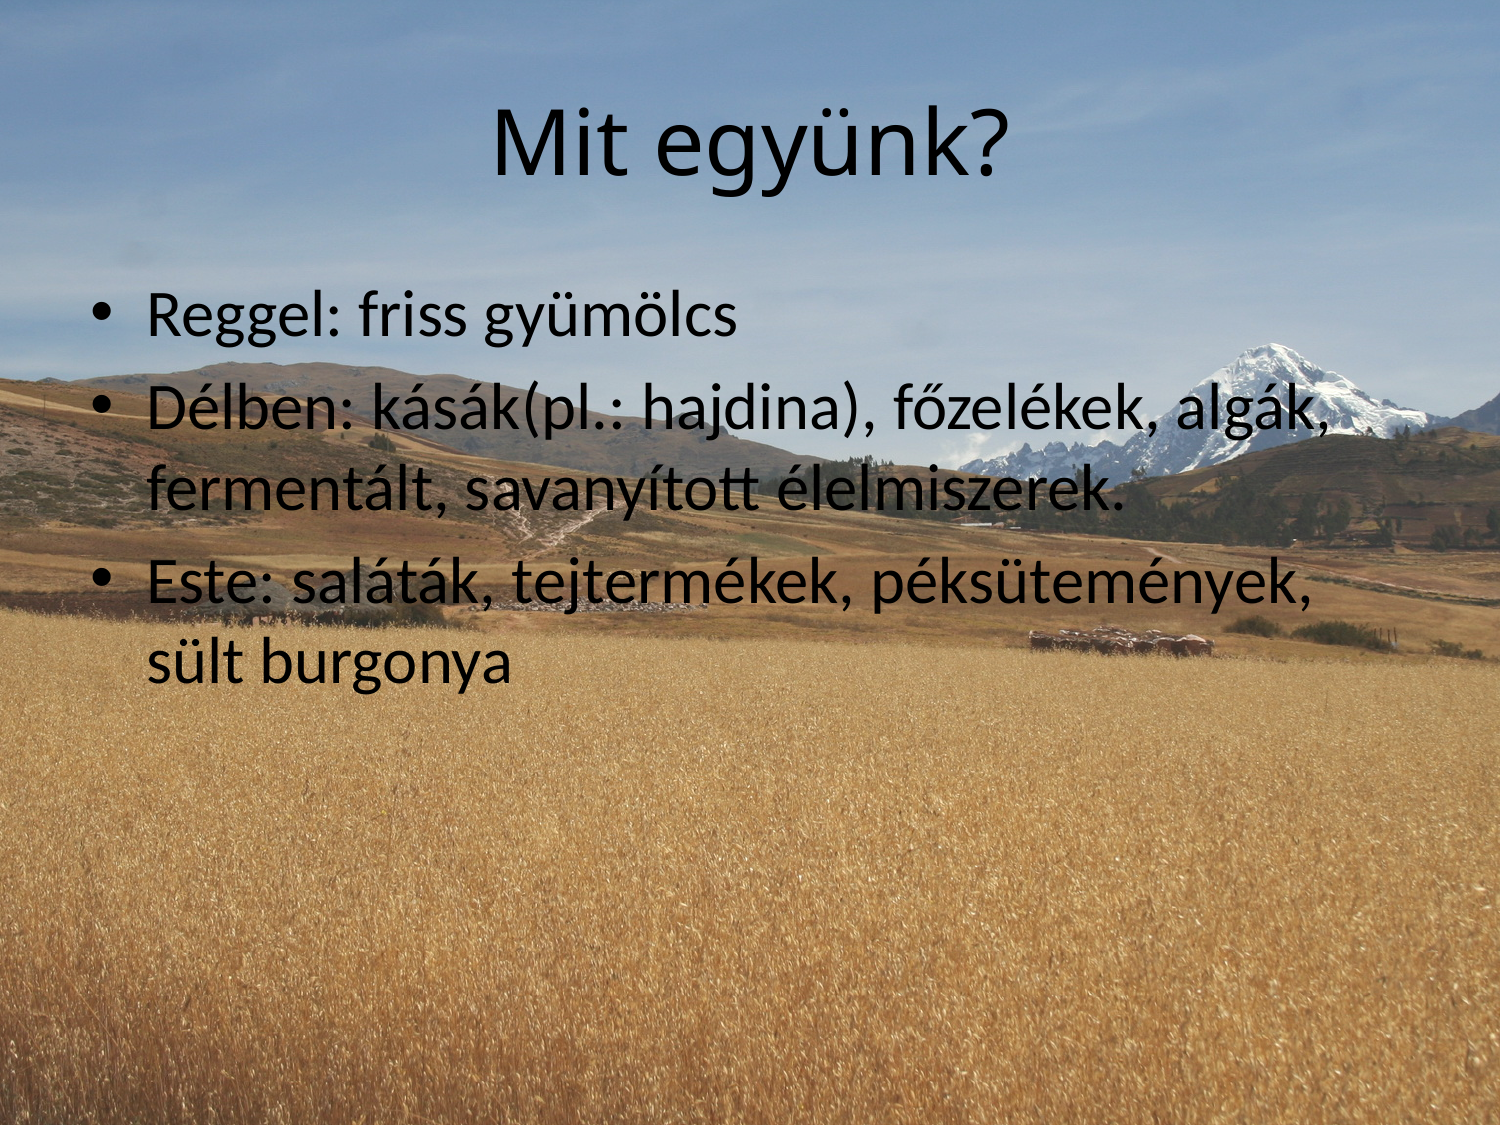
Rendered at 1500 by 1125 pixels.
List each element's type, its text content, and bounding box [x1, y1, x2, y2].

list Reggel: friss gyümölcs Délben: kásák(pl.: hajdina), főzelékek, algák, fermentált, savanyított élelmiszerek. Este: saláták, tejtermékek, péksütemények, sült burgonya [75, 262, 1425, 1005]
title Mit együnk? [75, 45, 1425, 233]
